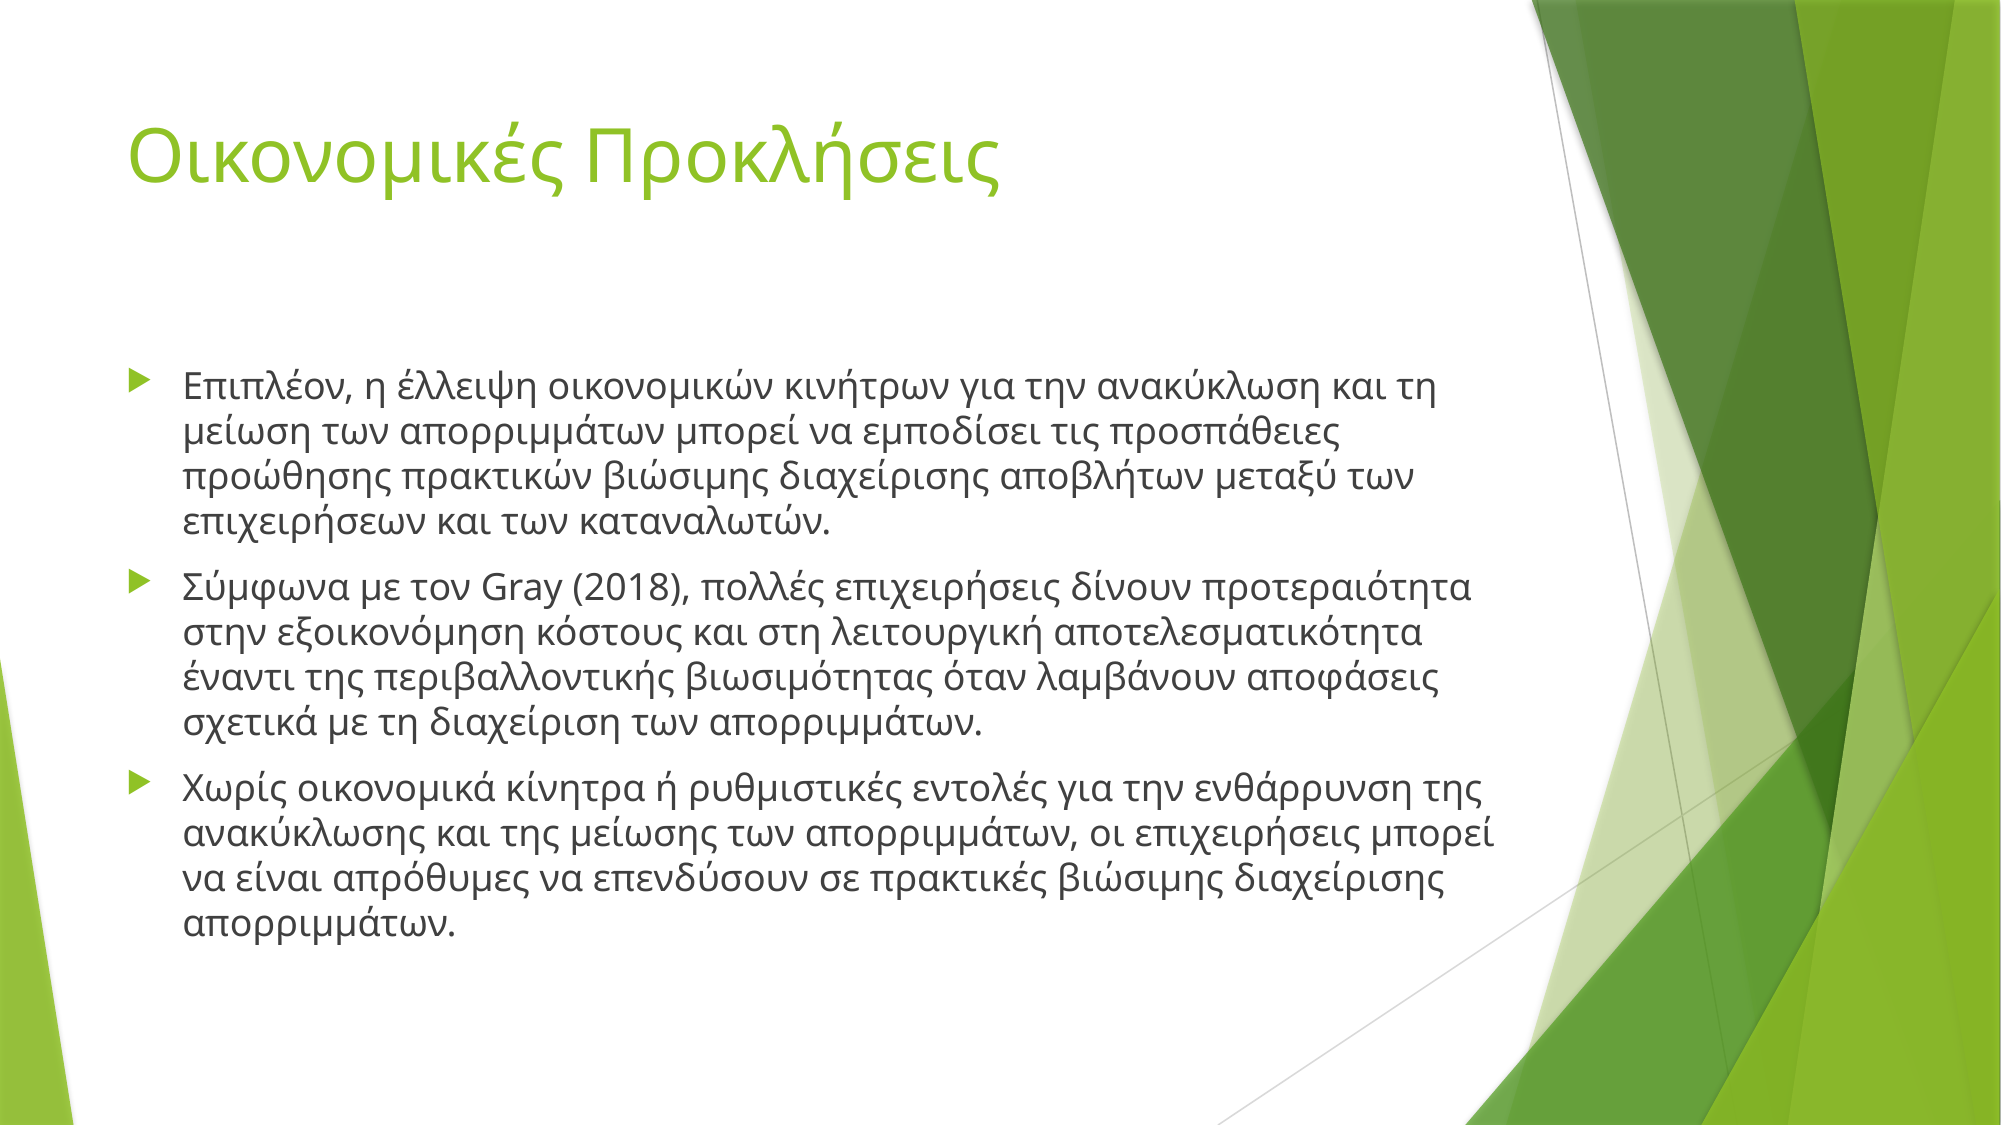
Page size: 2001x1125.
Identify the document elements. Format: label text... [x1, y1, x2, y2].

list Επιπλέον, η έλλειψη οικονομικών κινήτρων για την ανακύκλωση και τη μείωση των απορριμμάτων μπορεί να εμποδίσει τις προσπάθειες προώθησης πρακτικών βιώσιμης διαχείρισης αποβλήτων μεταξύ των επιχειρήσεων και των καταναλωτών. Σύμφωνα με τον Gray (2018), πολλές επιχειρήσεις δίνουν προτεραιότητα στην εξοικονόμηση κόστους και στη λειτουργική αποτελεσματικότητα έναντι της περιβαλλοντικής βιωσιμότητας όταν λαμβάνουν αποφάσεις σχετικά με τη διαχείριση των απορριμμάτων. Χωρίς οικονομικά κίνητρα ή ρυθμιστικές εντολές για την ενθάρρυνση της ανακύκλωσης και της μείωσης των απορριμμάτων, οι επιχειρήσεις μπορεί να είναι απρόθυμες να επενδύσουν σε πρακτικές βιώσιμης διαχείρισης απορριμμάτων. [111, 354, 1522, 992]
title Οικονομικές Προκλήσεις [111, 99, 1522, 317]
